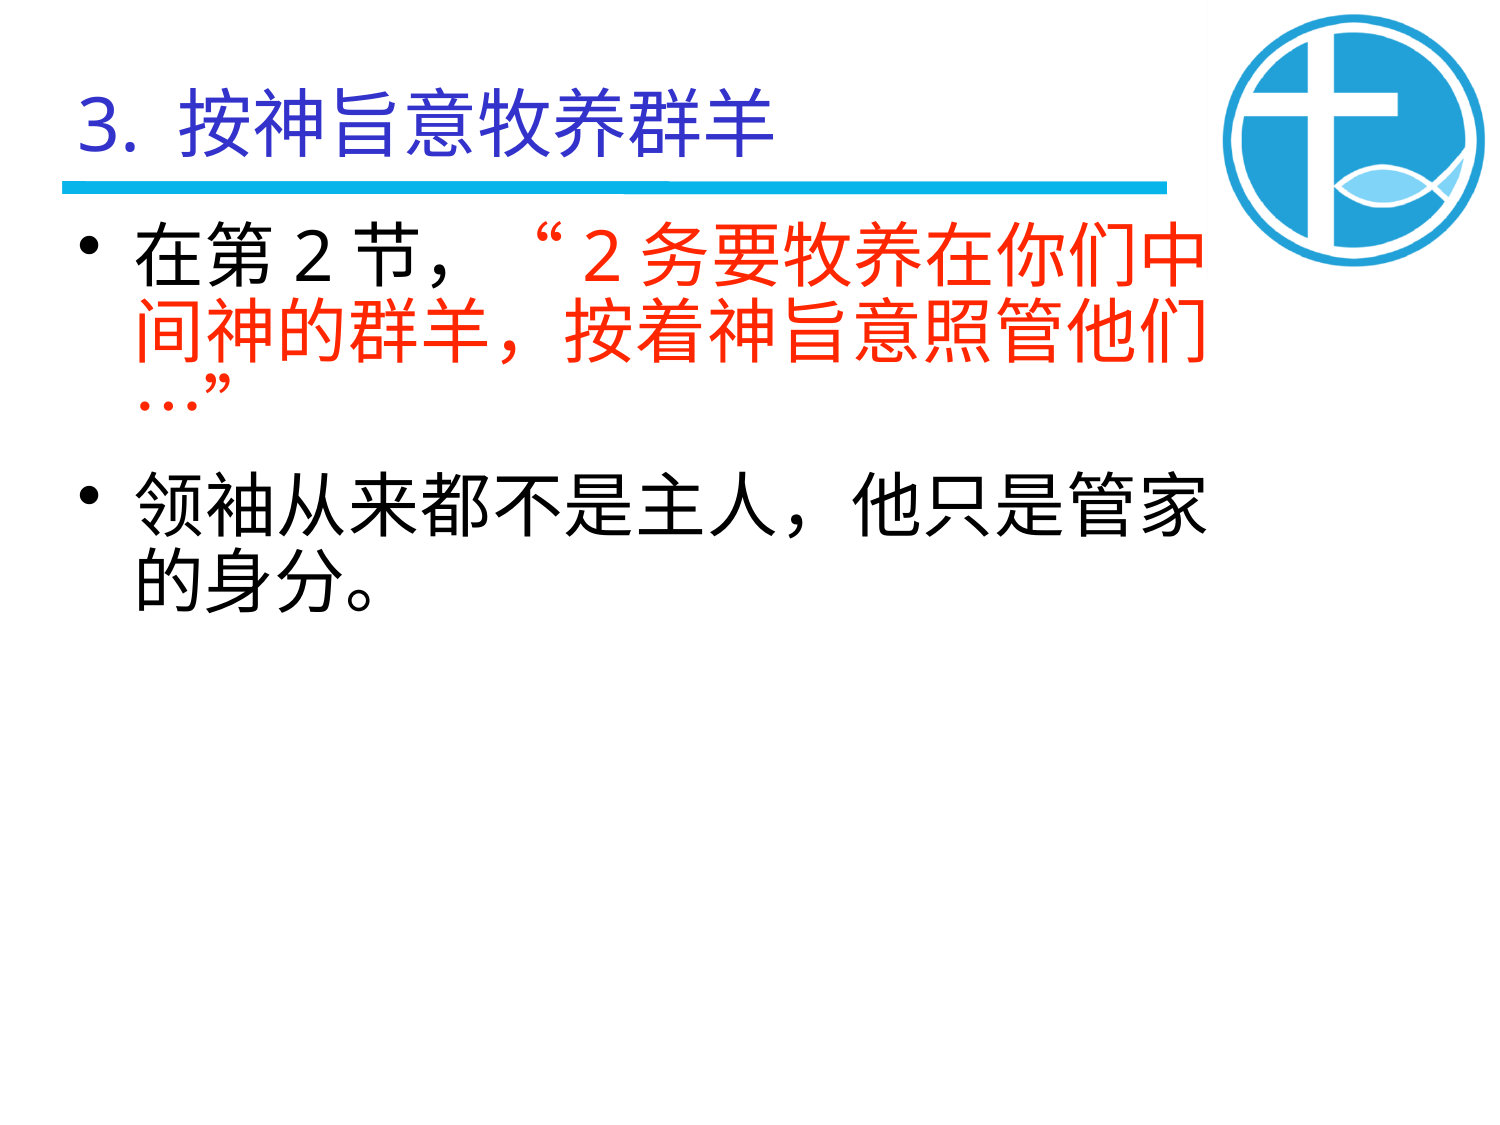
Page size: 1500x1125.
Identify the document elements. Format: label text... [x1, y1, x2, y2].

text_box 3. 按神旨意牧养群羊 [69, 79, 1130, 175]
text_box 在第2节，“2务要牧养在你们中间神的群羊，按着神旨意照管他们…” 领袖从来都不是主人，他只是管家的身分。 [69, 212, 1218, 728]
picture [1207, 0, 1500, 281]
